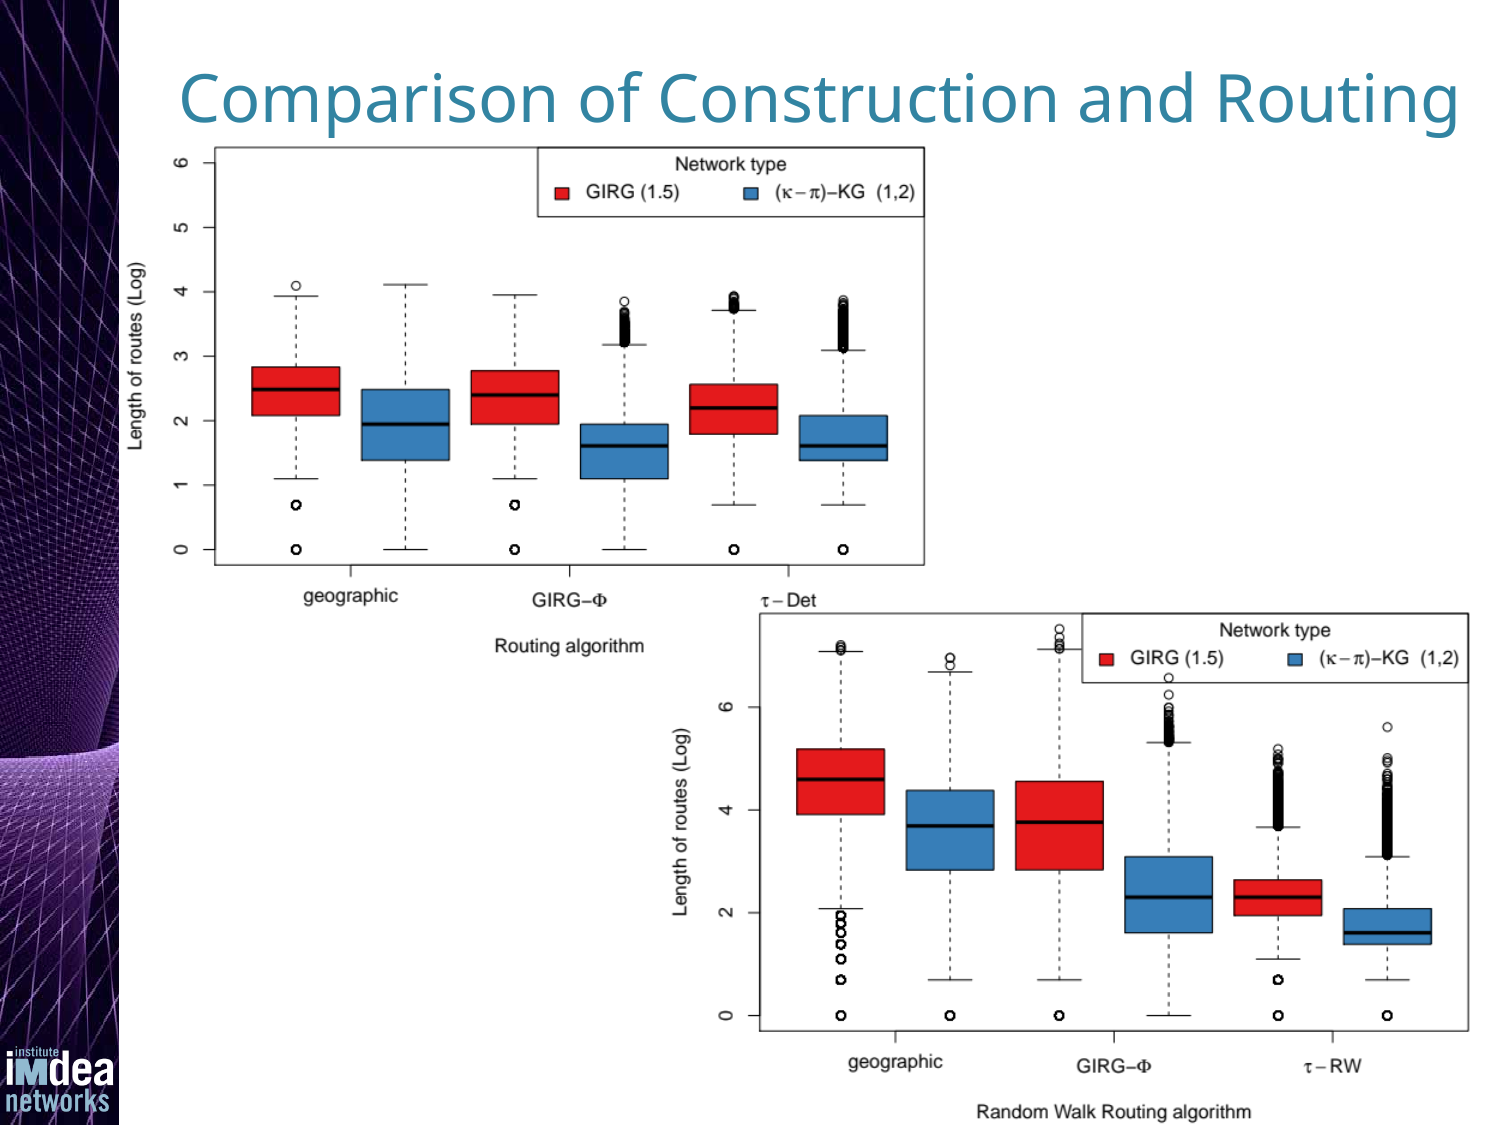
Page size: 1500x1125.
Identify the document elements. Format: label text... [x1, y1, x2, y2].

title Comparison of Construction and Routing [141, 30, 1471, 161]
picture [123, 143, 1471, 1125]
picture [0, 0, 119, 1125]
